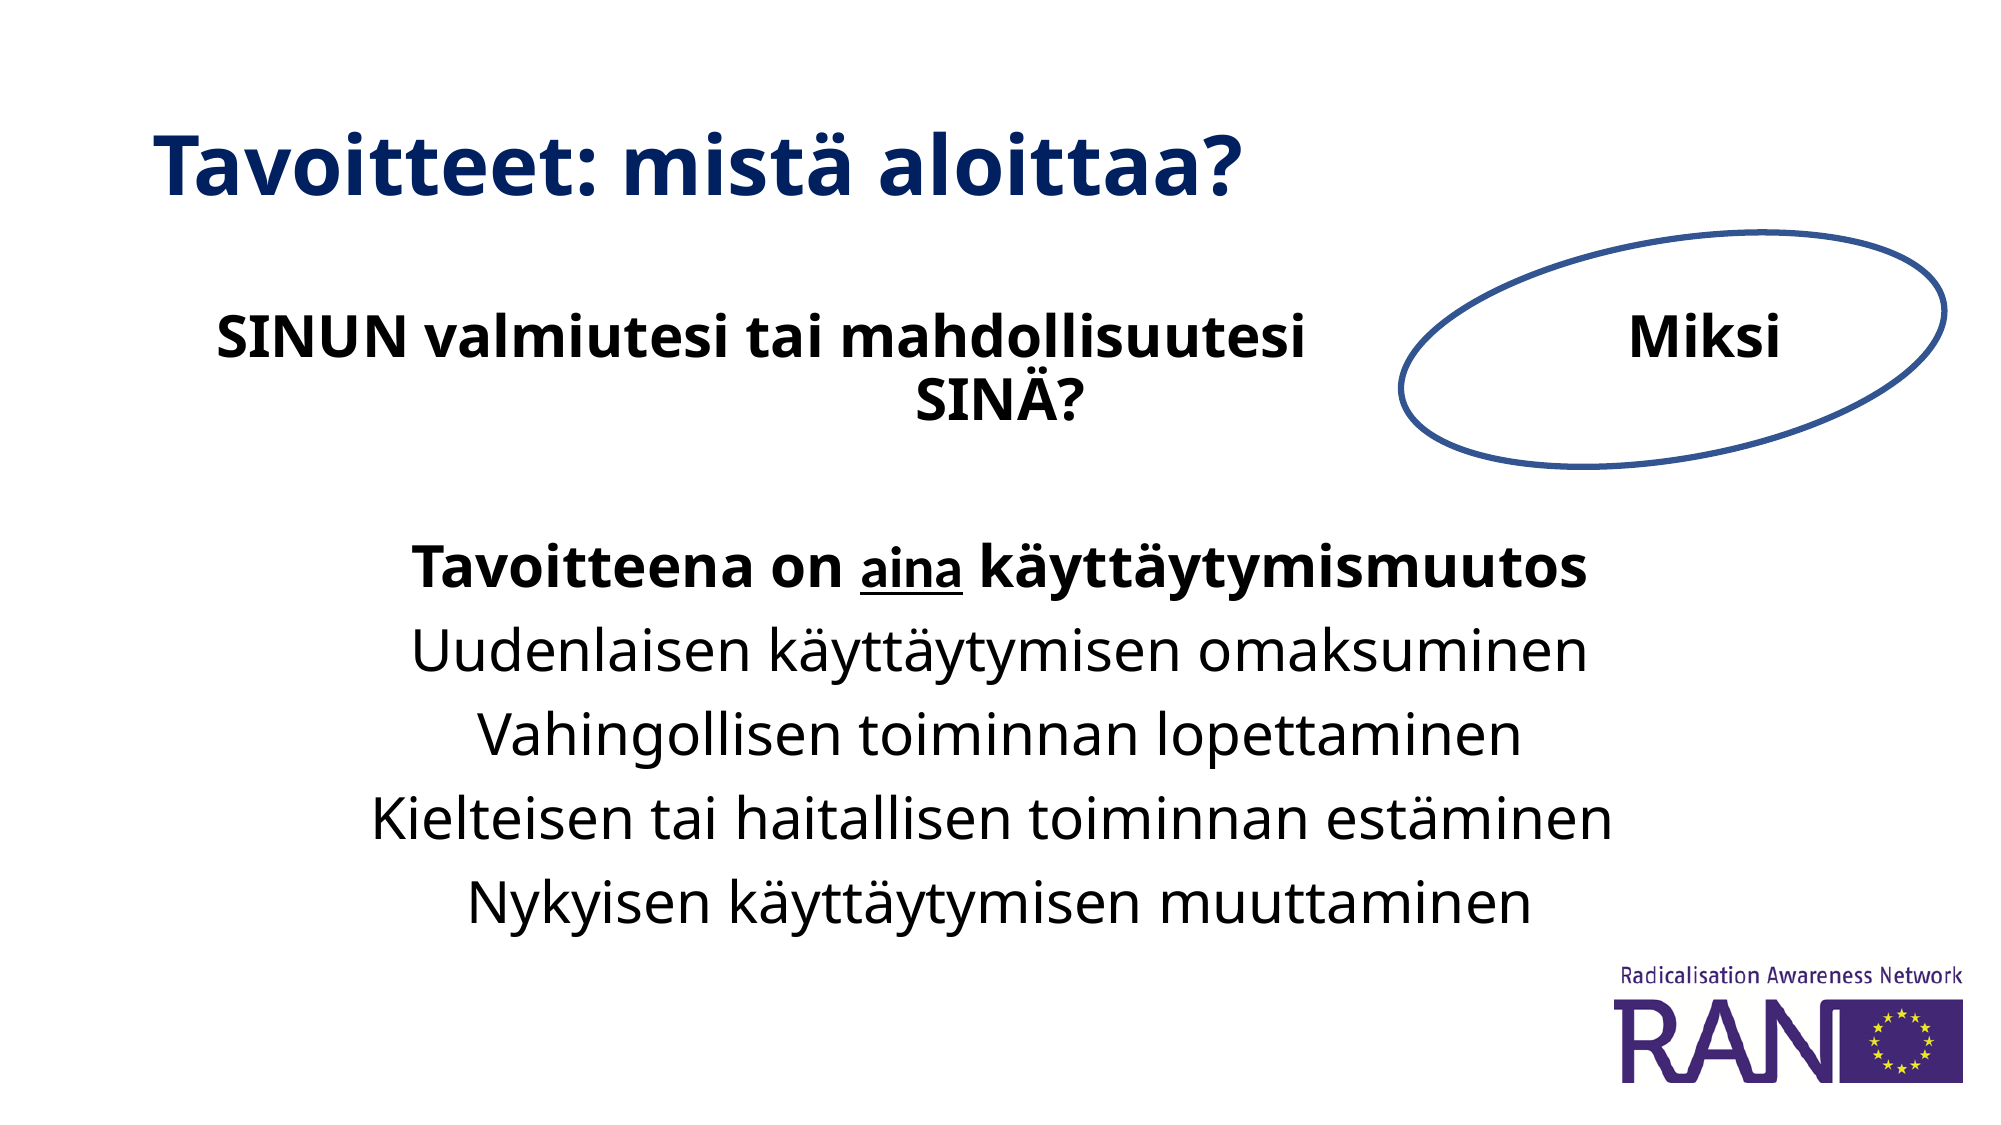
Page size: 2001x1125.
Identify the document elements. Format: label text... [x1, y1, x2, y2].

title Tavoitteet: mistä aloittaa? [137, 59, 1863, 278]
text_box [1399, 231, 1946, 468]
list SINUN valmiutesi tai mahdollisuutesi Miksi SINÄ? Tavoitteena on aina käyttäytymismuutos Uudenlaisen käyttäytymisen omaksuminen Vahingollisen toiminnan lopettaminen Kielteisen tai haitallisen toiminnan estäminen Nykyisen käyttäytymisen muuttaminen [137, 299, 1863, 1014]
picture [1614, 966, 1963, 1083]
